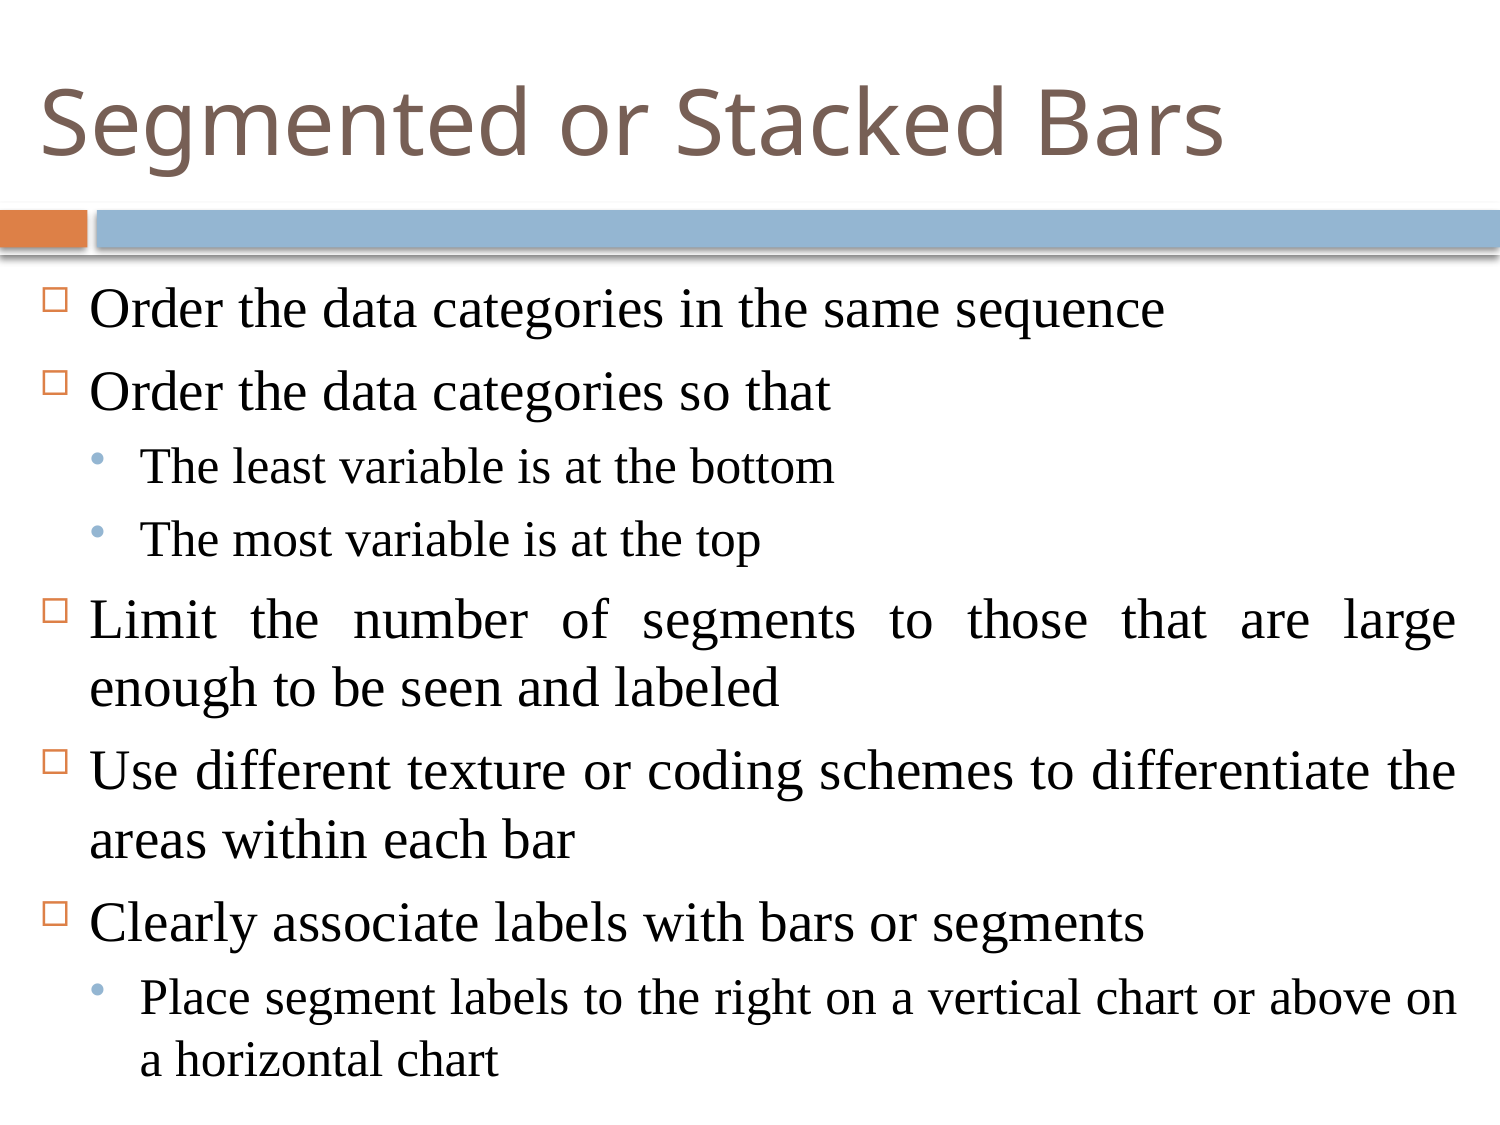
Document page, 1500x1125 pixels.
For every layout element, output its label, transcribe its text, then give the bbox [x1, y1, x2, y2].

title Segmented or Stacked Bars [24, 37, 1475, 200]
list Order the data categories in the same sequence Order the data categories so that The least variable is at the bottom The most variable is at the top Limit the number of segments to those that are large enough to be seen and labeled Use different texture or coding schemes to differentiate the areas within each bar Clearly associate labels with bars or segments Place segment labels to the right on a vertical chart or above on a horizontal chart [24, 262, 1475, 1100]
